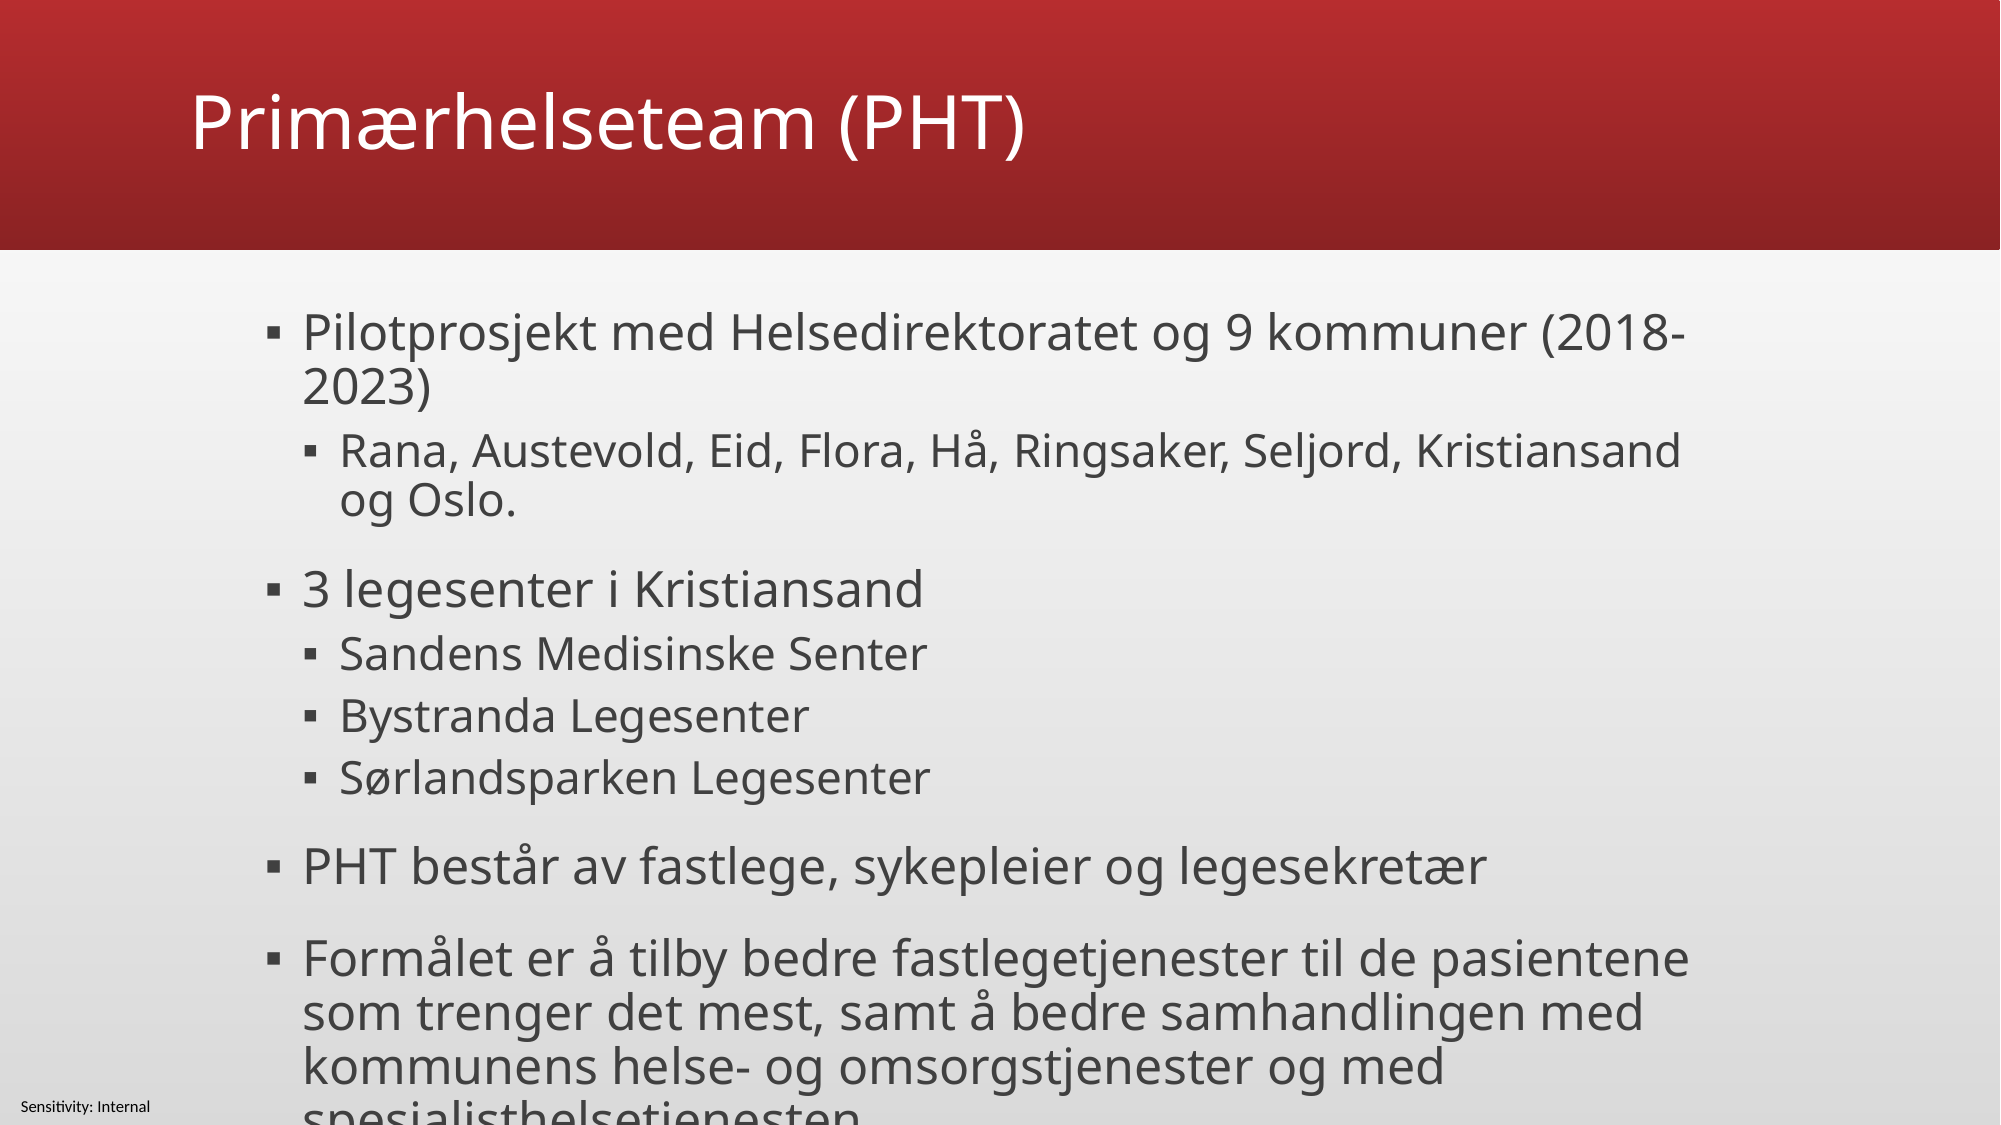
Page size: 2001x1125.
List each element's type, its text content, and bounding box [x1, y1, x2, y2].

title Primærhelseteam (PHT) [174, 16, 1825, 234]
list Pilotprosjekt med Helsedirektoratet og 9 kommuner (2018-2023) Rana, Austevold, Eid, Flora, Hå, Ringsaker, Seljord, Kristiansand og Oslo. 3 legesenter i Kristiansand Sandens Medisinske Senter Bystranda Legesenter Sørlandsparken Legesenter PHT består av fastlege, sykepleier og legesekretær Formålet er å tilby bedre fastlegetjenester til de pasientene som trenger det mest, samt å bedre samhandlingen med kommunens helse- og omsorgstjenester og med spesialisthelsetjenesten. [249, 299, 1750, 1050]
